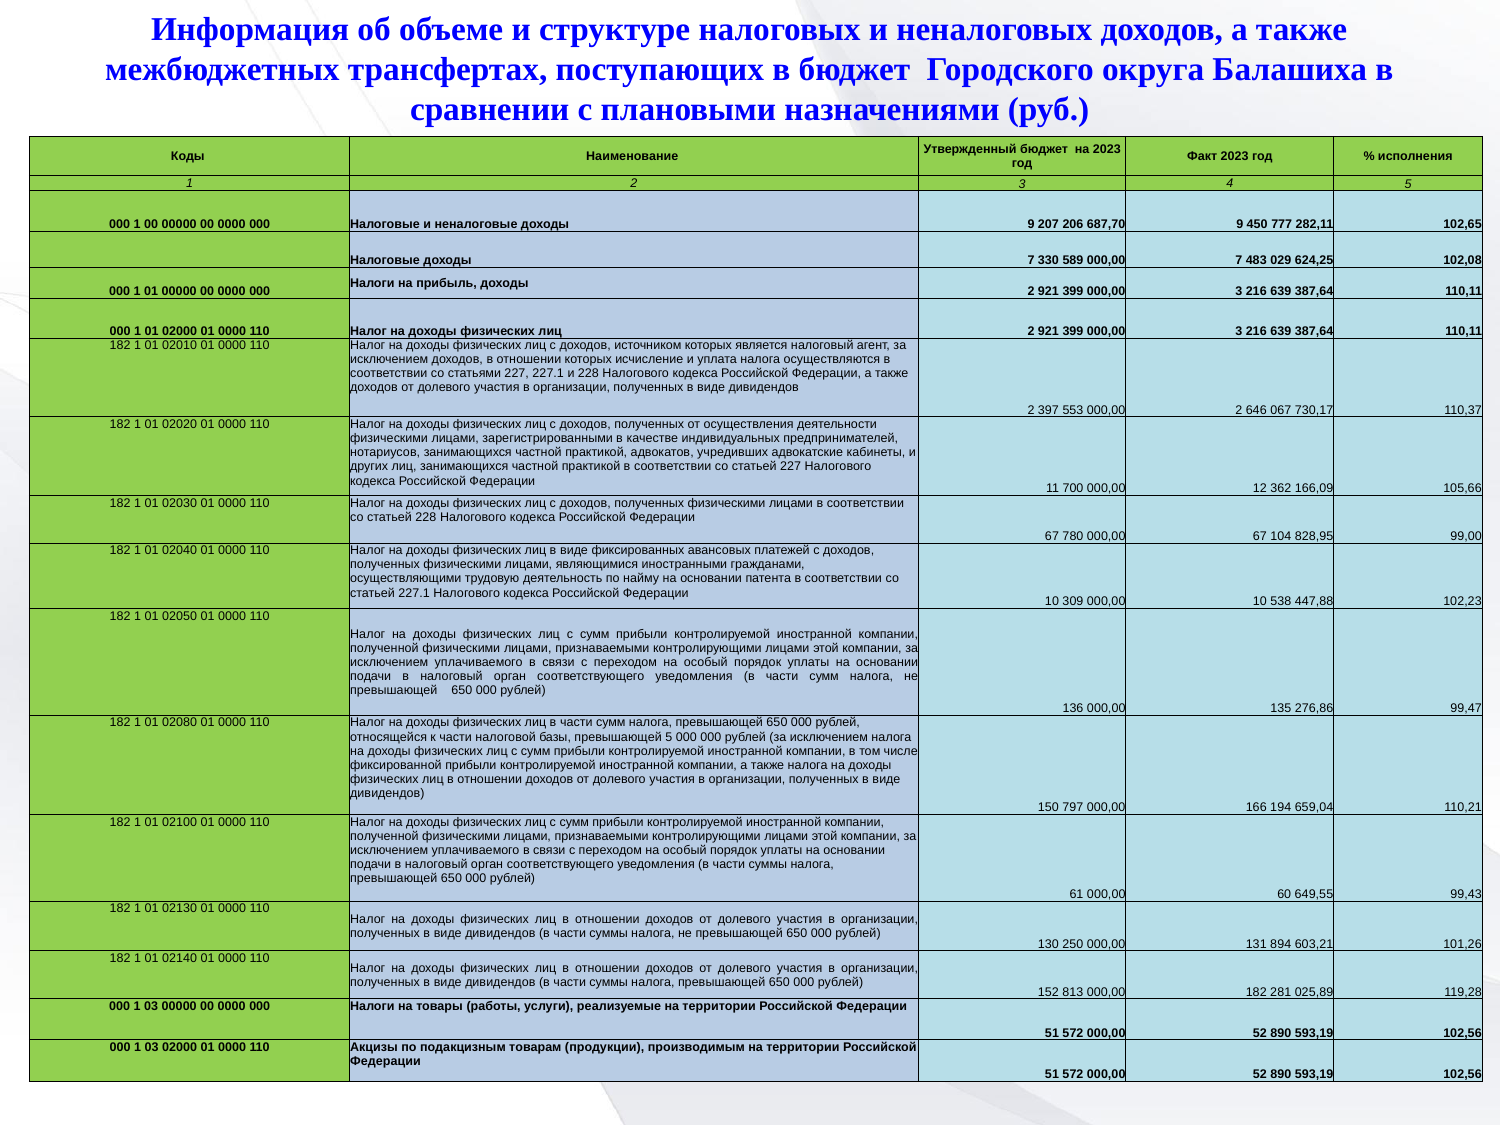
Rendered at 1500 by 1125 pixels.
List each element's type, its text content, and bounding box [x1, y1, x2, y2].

table_cell 131 894 603,21 [1126, 902, 1333, 950]
table_cell 166 194 659,04 [1126, 716, 1333, 814]
table_cell Налог на доходы физических лиц в отношении доходов от долевого участия в организации, полученных в виде дивидендов (в части суммы налога, не превышающей 650 000 рублей) [350, 902, 918, 950]
table_cell 182 1 01 02030 01 0000 110 [30, 496, 349, 543]
table_cell 5 [1334, 176, 1482, 190]
table_header Факт 2023 год [1126, 137, 1333, 175]
table_cell Налог на доходы физических лиц с сумм прибыли контролируемой иностранной компании, полученной физическими лицами, признаваемыми контролирующими лицами этой компании, за исключением уплачиваемого в связи с переходом на особый порядок уплаты на основании подачи в налоговый орган соответствующего уведомления (в части суммы налога, превышающей 650 000 рублей) [350, 815, 918, 901]
table_cell 4 [1126, 176, 1333, 190]
table_cell 102,65 [1334, 191, 1482, 231]
table_cell Налог на доходы физических лиц [350, 299, 918, 338]
table_cell 110,11 [1334, 268, 1482, 298]
table_header % исполнения [1334, 137, 1482, 175]
table_cell 130 250 000,00 [919, 902, 1125, 950]
table_cell 99,47 [1334, 609, 1482, 715]
table_cell 136 000,00 [919, 609, 1125, 715]
table_cell Налог на доходы физических лиц с доходов, источником которых является налоговый агент, за исключением доходов, в отношении которых исчисление и уплата налога осуществляются в соответствии со статьями 227, 227.1 и 228 Налогового кодекса Российской Федерации, а также доходов от долевого участия в организации, полученных в виде дивидендов [350, 339, 918, 416]
table_cell 000 1 01 00000 00 0000 000 [30, 268, 349, 298]
table_cell 99,43 [1334, 815, 1482, 901]
table_cell 102,56 [1334, 999, 1482, 1039]
table_cell 12 362 166,09 [1126, 417, 1333, 495]
table_cell 1 [30, 176, 349, 190]
table_cell 10 538 447,88 [1126, 544, 1333, 608]
table_cell 000 1 03 02000 01 0000 110 [30, 1040, 349, 1081]
table_cell 000 1 03 00000 00 0000 000 [30, 999, 349, 1039]
table_cell 11 700 000,00 [919, 417, 1125, 495]
table_cell 182 281 025,89 [1126, 951, 1333, 998]
table_header Наименование [350, 137, 918, 175]
table_cell Налог на доходы физических лиц в виде фиксированных авансовых платежей с доходов, полученных физическими лицами, являющимися иностранными гражданами, осуществляющими трудовую деятельность по найму на основании патента в соответствии со статьей 227.1 Налогового кодекса Российской Федерации [350, 544, 918, 608]
table_cell Акцизы по подакцизным товарам (продукции), производимым на территории Российской Федерации [350, 1040, 918, 1081]
table_cell 2 646 067 730,17 [1126, 339, 1333, 416]
table_cell Налоги на товары (работы, услуги), реализуемые на территории Российской Федерации [350, 999, 918, 1039]
table_cell 182 1 01 02050 01 0000 110 [30, 609, 349, 715]
table_cell 182 1 01 02020 01 0000 110 [30, 417, 349, 495]
table_cell 110,11 [1334, 299, 1482, 338]
table_cell 105,66 [1334, 417, 1482, 495]
table_cell 2 921 399 000,00 [919, 268, 1125, 298]
table_cell 9 450 777 282,11 [1126, 191, 1333, 231]
table_cell 61 000,00 [919, 815, 1125, 901]
table_cell 10 309 000,00 [919, 544, 1125, 608]
table_cell 119,28 [1334, 951, 1482, 998]
table_cell 150 797 000,00 [919, 716, 1125, 814]
table_cell 182 1 01 02130 01 0000 110 [30, 902, 349, 950]
picture [0, 0, 1500, 1125]
table_cell 67 104 828,95 [1126, 496, 1333, 543]
table_cell 000 1 01 02000 01 0000 110 [30, 299, 349, 338]
table_cell 99,00 [1334, 496, 1482, 543]
table_cell 7 330 589 000,00 [919, 232, 1125, 267]
table_cell Налог на доходы физических лиц в части сумм налога, превышающей 650 000 рублей, относящейся к части налоговой базы, превышающей 5 000 000 рублей (за исключением налога на доходы физических лиц с сумм прибыли контролируемой иностранной компании, в том числе фиксированной прибыли контролируемой иностранной компании, а также налога на доходы физических лиц в отношении доходов от долевого участия в организации, полученных в виде дивидендов) [350, 716, 918, 814]
text_box Информация об объеме и структуре налоговых и неналоговых доходов, а также межбюджетных трансфертах, поступающих в бюджет Городского округа Балашиха в сравнении с плановыми назначениями (руб.) [53, 0, 1447, 135]
table_cell Налог на доходы физических лиц в отношении доходов от долевого участия в организации, полученных в виде дивидендов (в части суммы налога, превышающей 650 000 рублей) [350, 951, 918, 998]
table_cell 2 921 399 000,00 [919, 299, 1125, 338]
table_header Коды [30, 137, 349, 175]
table_cell 2 397 553 000,00 [919, 339, 1125, 416]
table_cell 152 813 000,00 [919, 951, 1125, 998]
table_cell Налог на доходы физических лиц с сумм прибыли контролируемой иностранной компании, полученной физическими лицами, признаваемыми контролирующими лицами этой компании, за исключением уплачиваемого в связи с переходом на особый порядок уплаты на основании подачи в налоговый орган соответствующего уведомления (в части сумм налога, не превышающей 650 000 рублей) [350, 609, 918, 715]
table_cell Налоги на прибыль, доходы [350, 268, 918, 298]
table_cell 101,26 [1334, 902, 1482, 950]
table_cell 51 572 000,00 [919, 999, 1125, 1039]
table_cell 3 216 639 387,64 [1126, 299, 1333, 338]
table_cell 52 890 593,19 [1126, 1040, 1333, 1081]
table_cell 9 207 206 687,70 [919, 191, 1125, 231]
table_cell 182 1 01 02040 01 0000 110 [30, 544, 349, 608]
table_cell 60 649,55 [1126, 815, 1333, 901]
table_cell Налоговые и неналоговые доходы [350, 191, 918, 231]
table_cell Налог на доходы физических лиц с доходов, полученных от осуществления деятельности физическими лицами, зарегистрированными в качестве индивидуальных предпринимателей, нотариусов, занимающихся частной практикой, адвокатов, учредивших адвокатские кабинеты, и других лиц, занимающихся частной практикой в соответствии со статьей 227 Налогового кодекса Российской Федерации [350, 417, 918, 495]
table_cell 51 572 000,00 [919, 1040, 1125, 1081]
table_cell Налог на доходы физических лиц с доходов, полученных физическими лицами в соответствии со статьей 228 Налогового кодекса Российской Федерации [350, 496, 918, 543]
table_cell 135 276,86 [1126, 609, 1333, 715]
table_cell 2 [350, 176, 918, 190]
table_cell 182 1 01 02140 01 0000 110 [30, 951, 349, 998]
table_cell 182 1 01 02010 01 0000 110 [30, 339, 349, 416]
table_cell 67 780 000,00 [919, 496, 1125, 543]
table_cell 102,08 [1334, 232, 1482, 267]
table_cell 7 483 029 624,25 [1126, 232, 1333, 267]
table_cell 102,23 [1334, 544, 1482, 608]
table_cell 3 216 639 387,64 [1126, 268, 1333, 298]
table_header Утвержденный бюджет на 2023 год [919, 137, 1125, 175]
table_cell 110,21 [1334, 716, 1482, 814]
table_cell Налоговые доходы [350, 232, 918, 267]
table_cell [30, 232, 349, 267]
table_cell 3 [919, 176, 1125, 190]
table_cell 000 1 00 00000 00 0000 000 [30, 191, 349, 231]
table_cell 102,56 [1334, 1040, 1482, 1081]
table_cell 52 890 593,19 [1126, 999, 1333, 1039]
table_cell 110,37 [1334, 339, 1482, 416]
table_cell 182 1 01 02100 01 0000 110 [30, 815, 349, 901]
table_cell 182 1 01 02080 01 0000 110 [30, 716, 349, 814]
